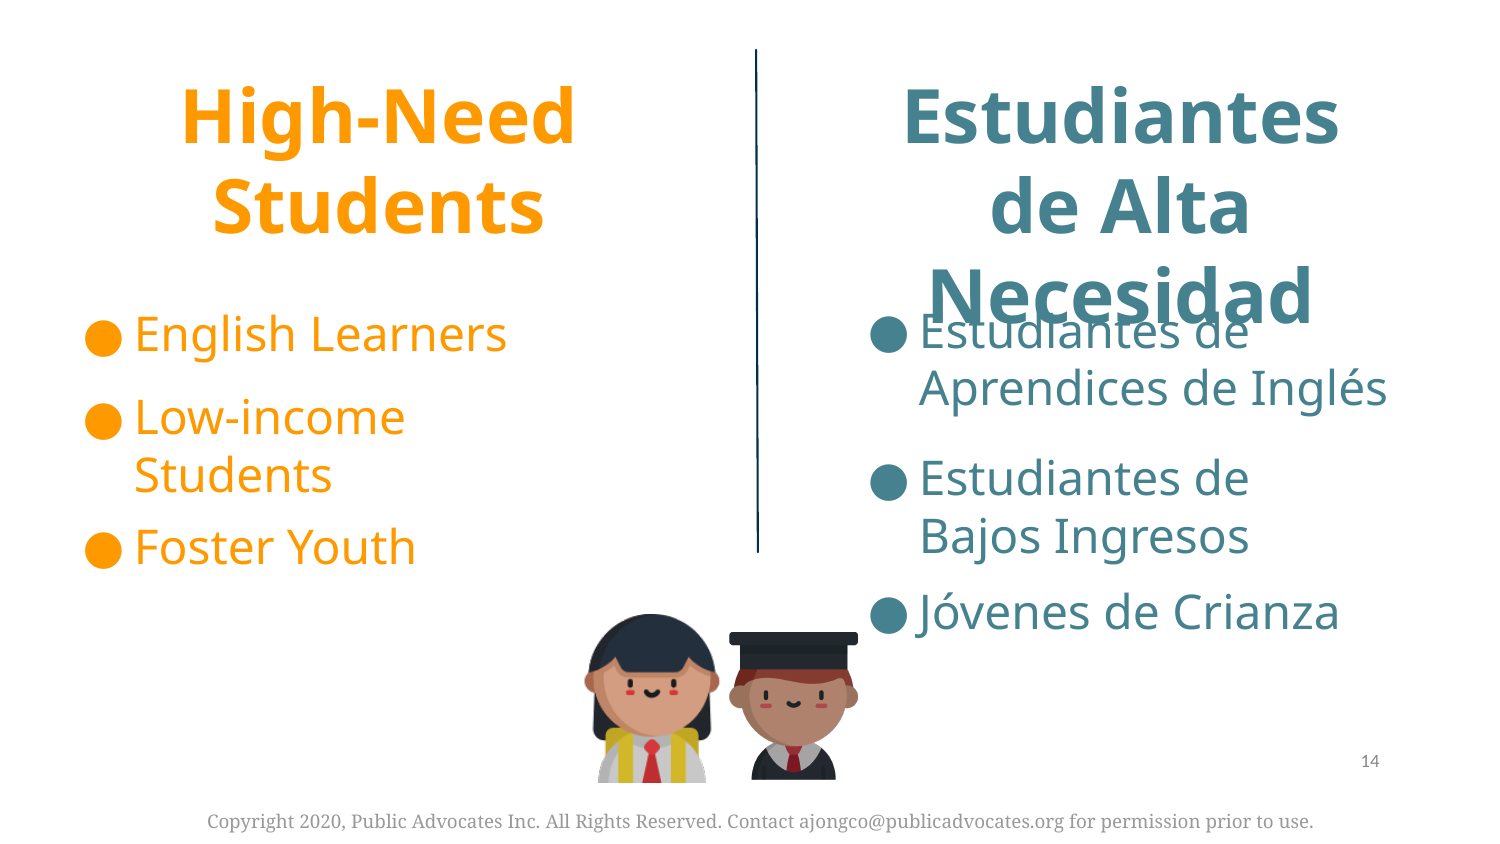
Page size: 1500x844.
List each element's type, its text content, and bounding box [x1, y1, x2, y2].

text_box Estudiantes de Aprendices de Inglés [851, 294, 1475, 423]
text_box Estudiantes de Alta Necesidad [851, 62, 1391, 156]
text_box Estudiantes de Bajos Ingresos [851, 436, 1372, 517]
text_box High-Need Students [109, 62, 649, 156]
text_box English Learners [66, 298, 721, 379]
text_box Low-income Students [66, 375, 574, 469]
text_box Jóvenes de Crianza [851, 570, 1372, 651]
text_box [755, 49, 759, 553]
slide_number ‹#› [1330, 737, 1391, 783]
picture [567, 614, 867, 783]
text_box Copyright 2020, Public Advocates Inc. All Rights Reserved. Contact ajongco@publicadvocates.org for permission prior to use. [10, 798, 1500, 844]
text_box Foster Youth [66, 505, 473, 633]
